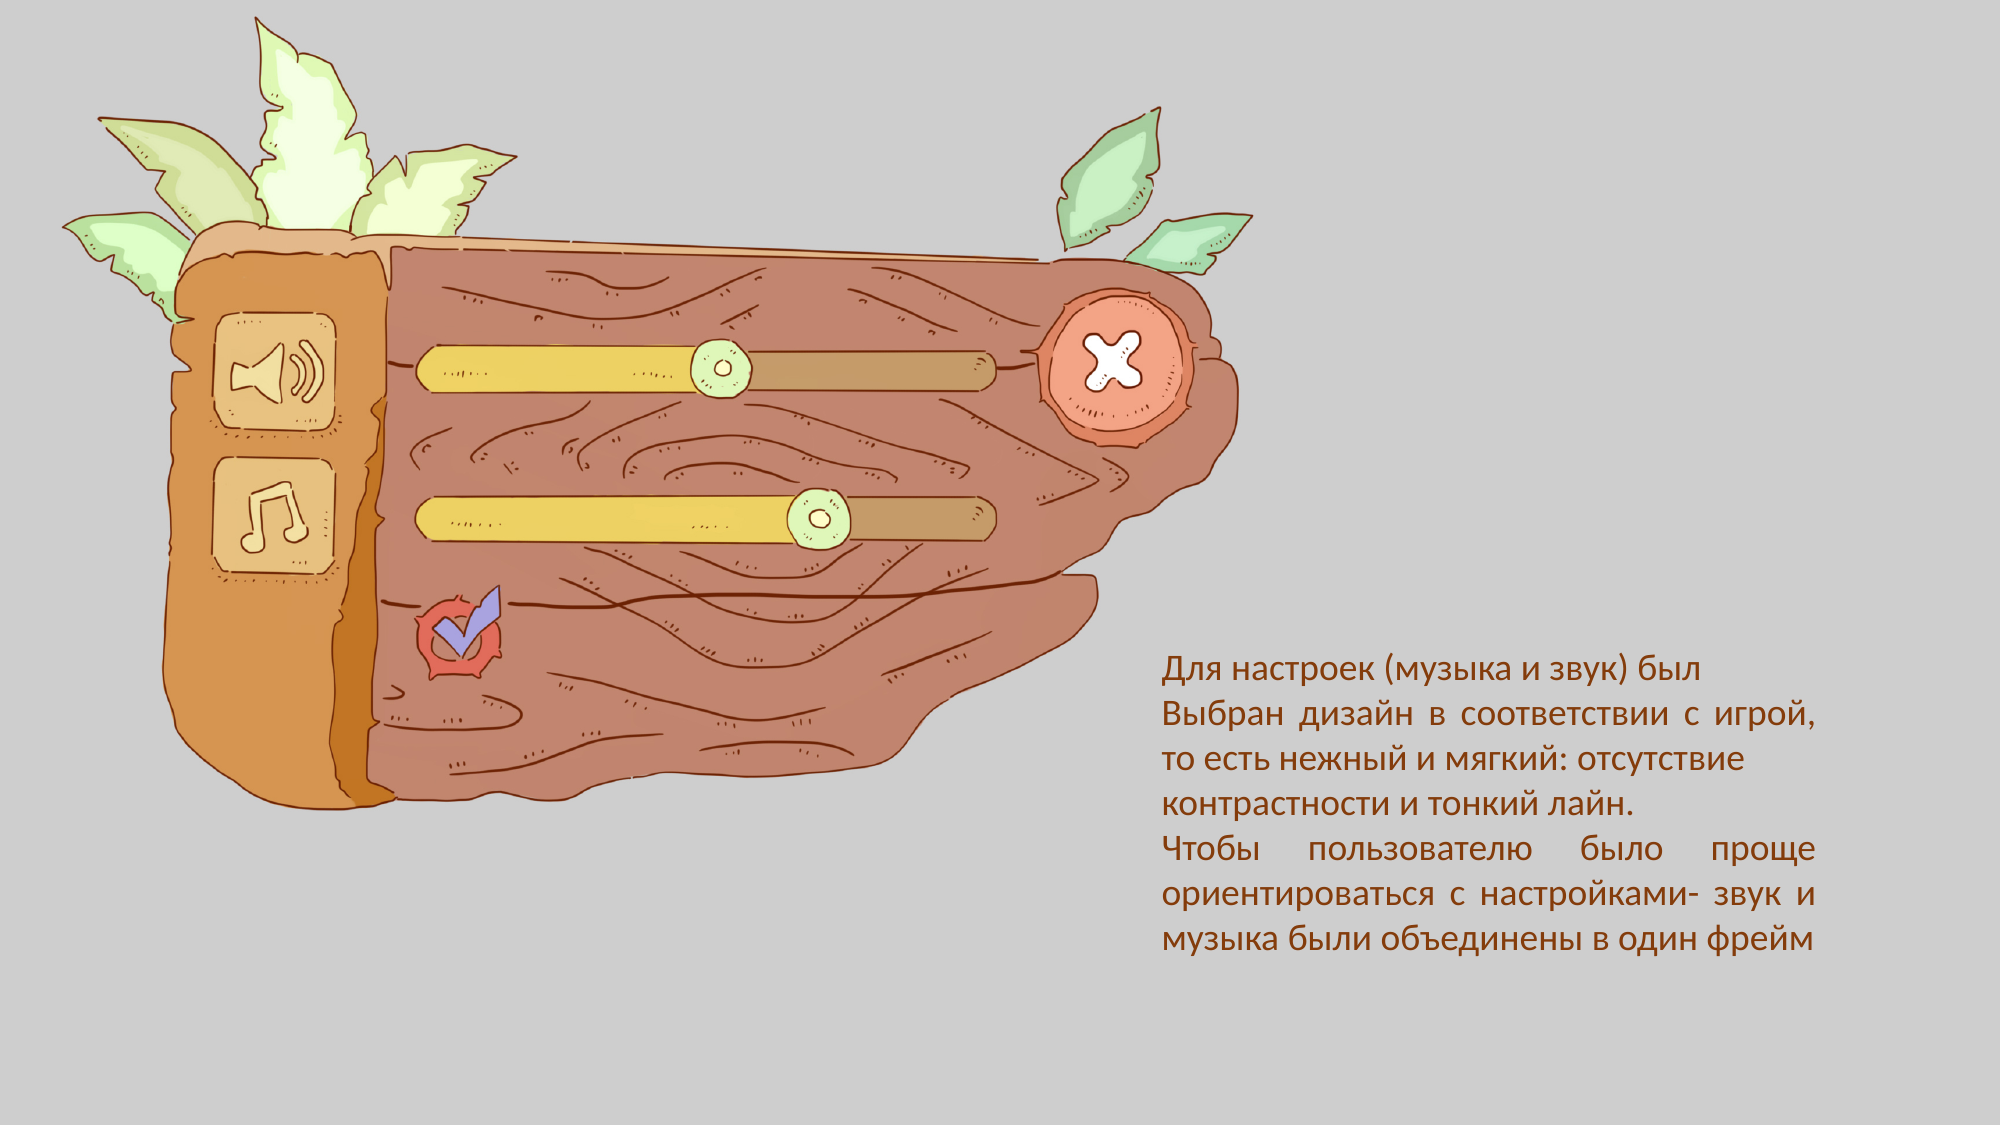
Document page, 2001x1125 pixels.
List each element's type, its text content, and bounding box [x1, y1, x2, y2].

text_box Для настроек (музыка и звук) был Выбран дизайн в соответствии с игрой, то есть нежный и мягкий: отсутствие контрастности и тонкий лайн. Чтобы пользователю было проще ориентироваться с настройками- звук и музыка были объединены в один фрейм [1146, 635, 1832, 966]
picture [47, 16, 1274, 840]
